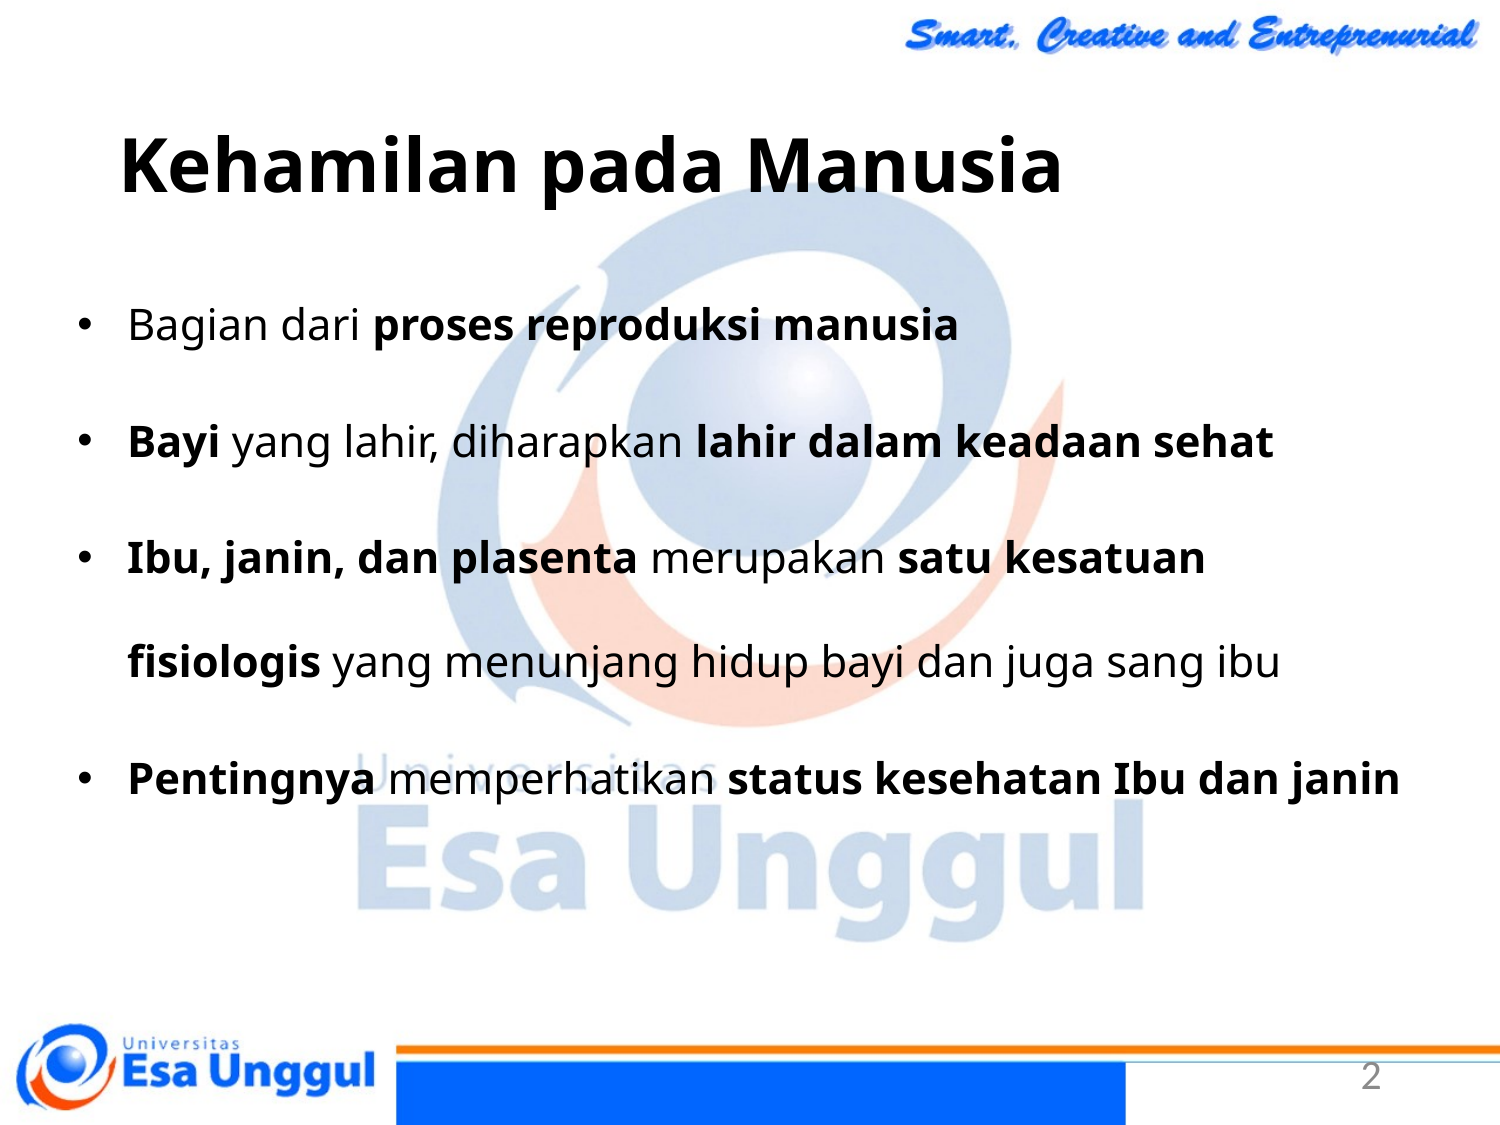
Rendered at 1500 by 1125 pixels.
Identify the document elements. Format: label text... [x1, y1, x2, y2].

list Bagian dari proses reproduksi manusia Bayi yang lahir, diharapkan lahir dalam keadaan sehat Ibu, janin, dan plasenta merupakan satu kesatuan fisiologis yang menunjang hidup bayi dan juga sang ibu Pentingnya memperhatikan status kesehatan Ibu dan janin [62, 237, 1425, 1014]
slide_number 2 [1059, 1042, 1397, 1103]
picture [0, 0, 1500, 1125]
title Kehamilan pada Manusia [103, 59, 1397, 237]
